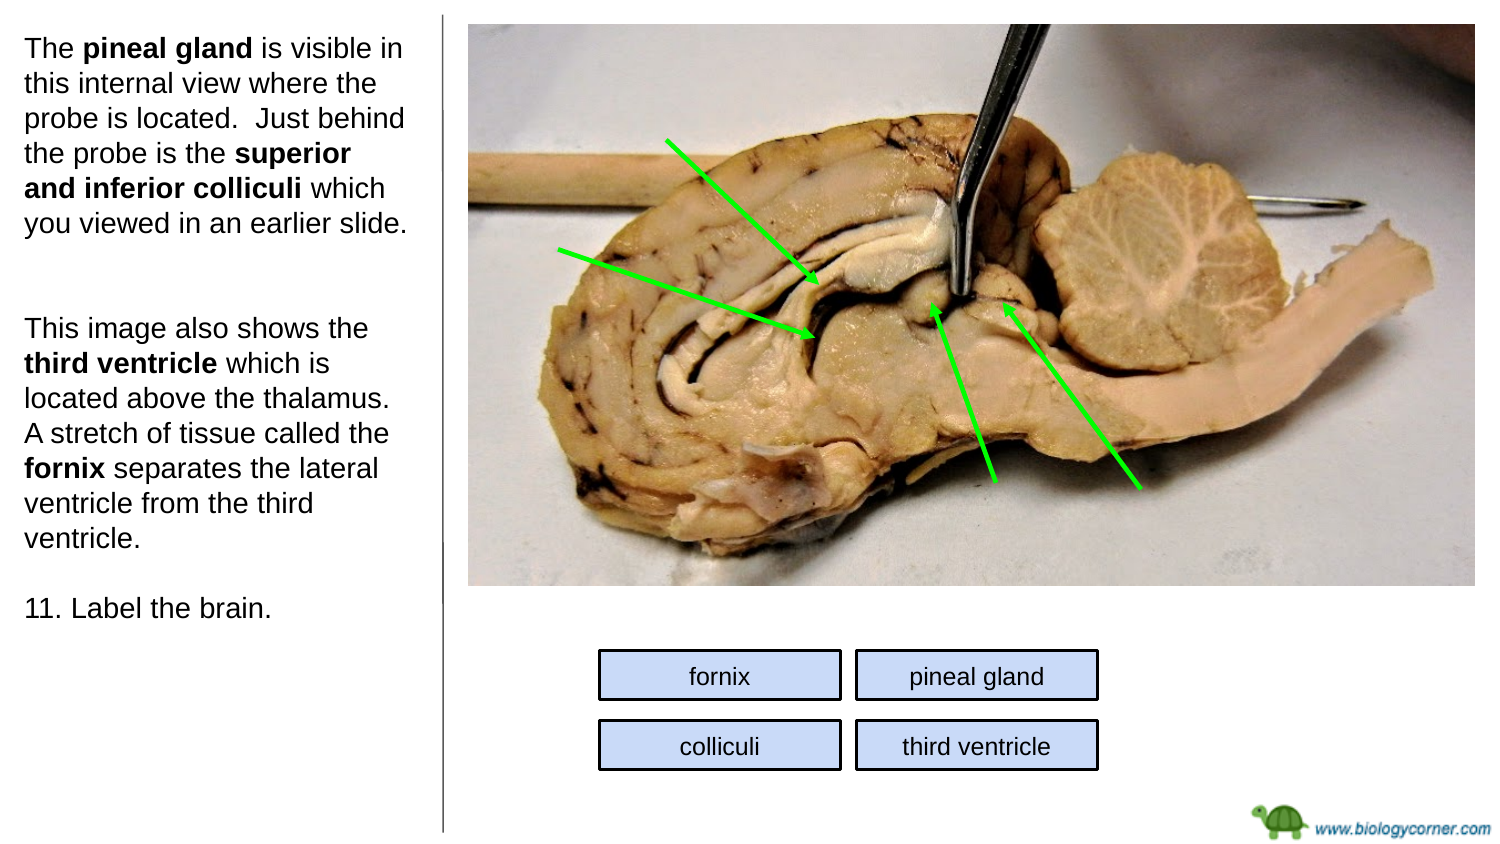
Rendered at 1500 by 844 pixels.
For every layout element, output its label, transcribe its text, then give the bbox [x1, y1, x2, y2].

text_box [665, 139, 820, 254]
text_box The pineal gland is visible in this internal view where the probe is located. Just behind the probe is the superior and inferior colliculi which you viewed in an earlier slide. This image also shows the third ventricle which is located above the thalamus. A stretch of tissue called the fornix separates the lateral ventricle from the third ventricle. 11. Label the brain. [9, 14, 425, 668]
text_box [931, 301, 997, 484]
text_box third ventricle [856, 720, 1098, 770]
picture [0, 0, 1500, 844]
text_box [1002, 301, 1142, 490]
text_box colliculi [599, 720, 841, 770]
text_box fornix [599, 650, 841, 700]
text_box pineal gland [856, 650, 1098, 700]
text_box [557, 249, 816, 338]
